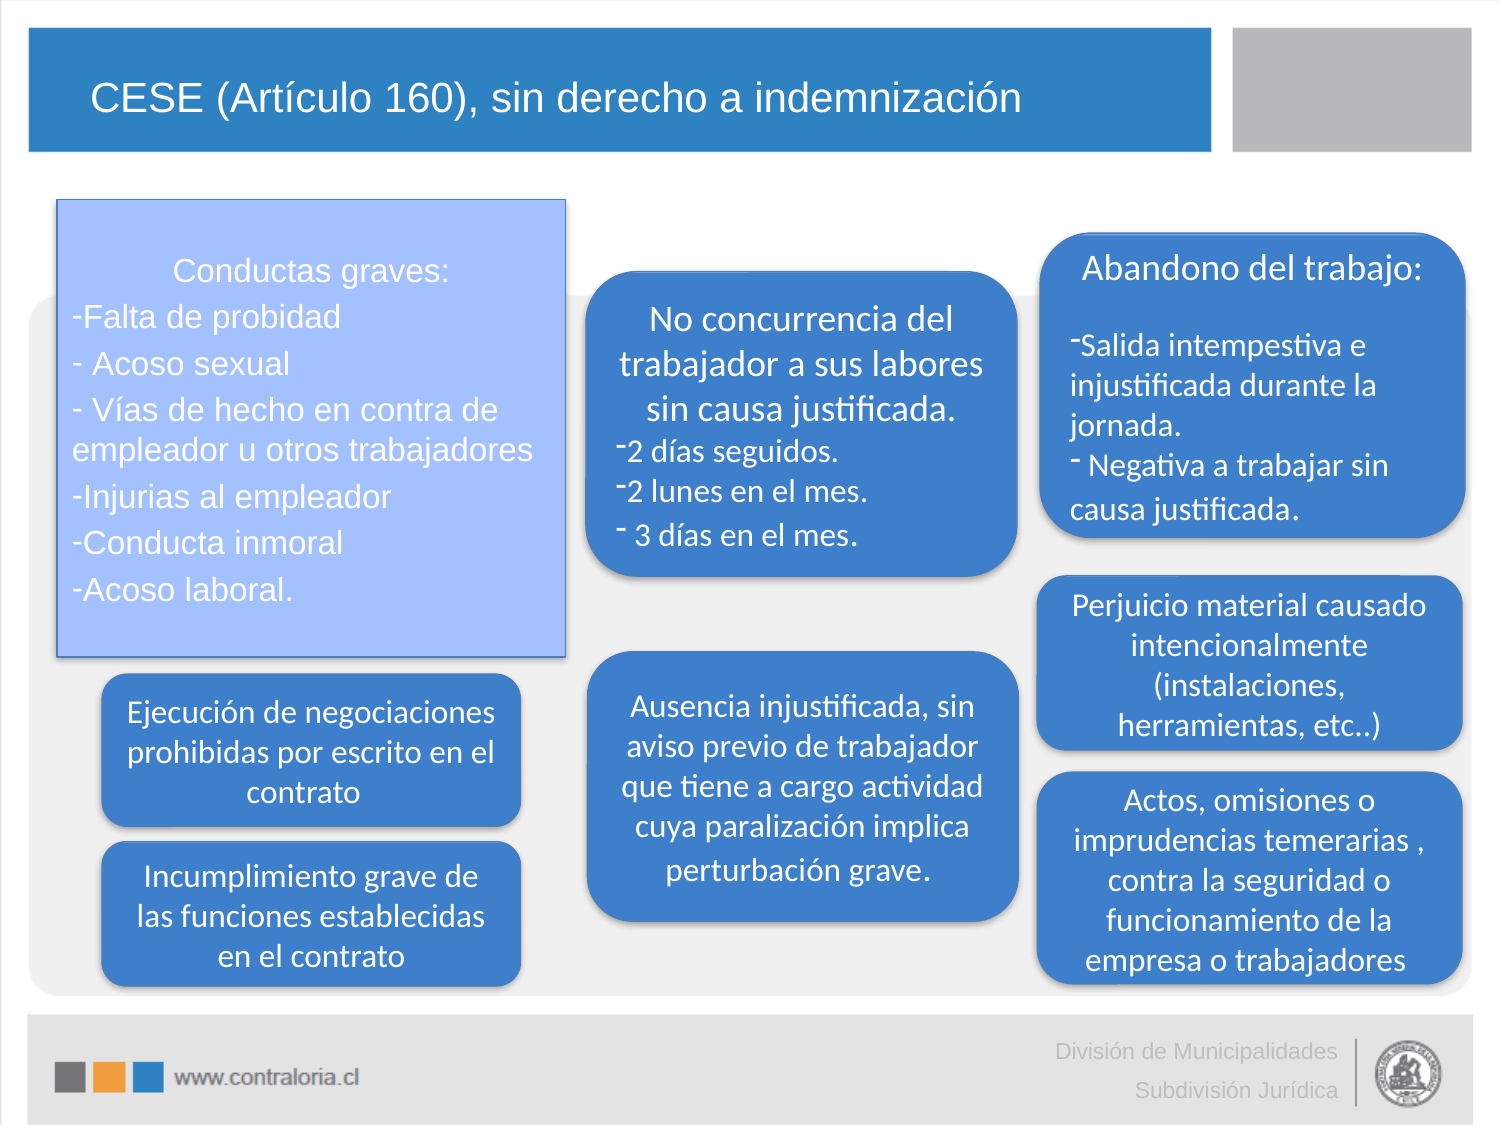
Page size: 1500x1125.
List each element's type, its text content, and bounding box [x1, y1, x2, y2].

text_box Abandono del trabajo: Salida intempestiva e injustificada durante la jornada. Negativa a trabajar sin causa justificada. [1039, 232, 1466, 539]
picture [0, 0, 1500, 1125]
text_box Perjuicio material causado intencionalmente (instalaciones, herramientas, etc..) [1036, 575, 1463, 751]
text_box No concurrencia del trabajador a sus labores sin causa justificada. 2 días seguidos. 2 lunes en el mes. 3 días en el mes. [585, 270, 1018, 577]
text_box Actos, omisiones o imprudencias temerarias , contra la seguridad o funcionamiento de la empresa o trabajadores [1036, 771, 1463, 985]
text_box Ausencia injustificada, sin aviso previo de trabajador que tiene a cargo actividad cuya paralización implica perturbación grave. [586, 651, 1020, 922]
list Conductas graves: Falta de probidad Acoso sexual Vías de hecho en contra de empleador u otros trabajadores Injurias al empleador Conducta inmoral Acoso laboral. [56, 199, 566, 658]
list División de Municipalidades [291, 1029, 1353, 1073]
title CESE (Artículo 160), sin derecho a indemnización [75, 45, 1098, 146]
text_box Ejecución de negociaciones prohibidas por escrito en el contrato [101, 673, 522, 828]
text_box Incumplimiento grave de las funciones establecidas en el contrato [101, 841, 522, 987]
list Subdivisión Jurídica [292, 1068, 1354, 1111]
